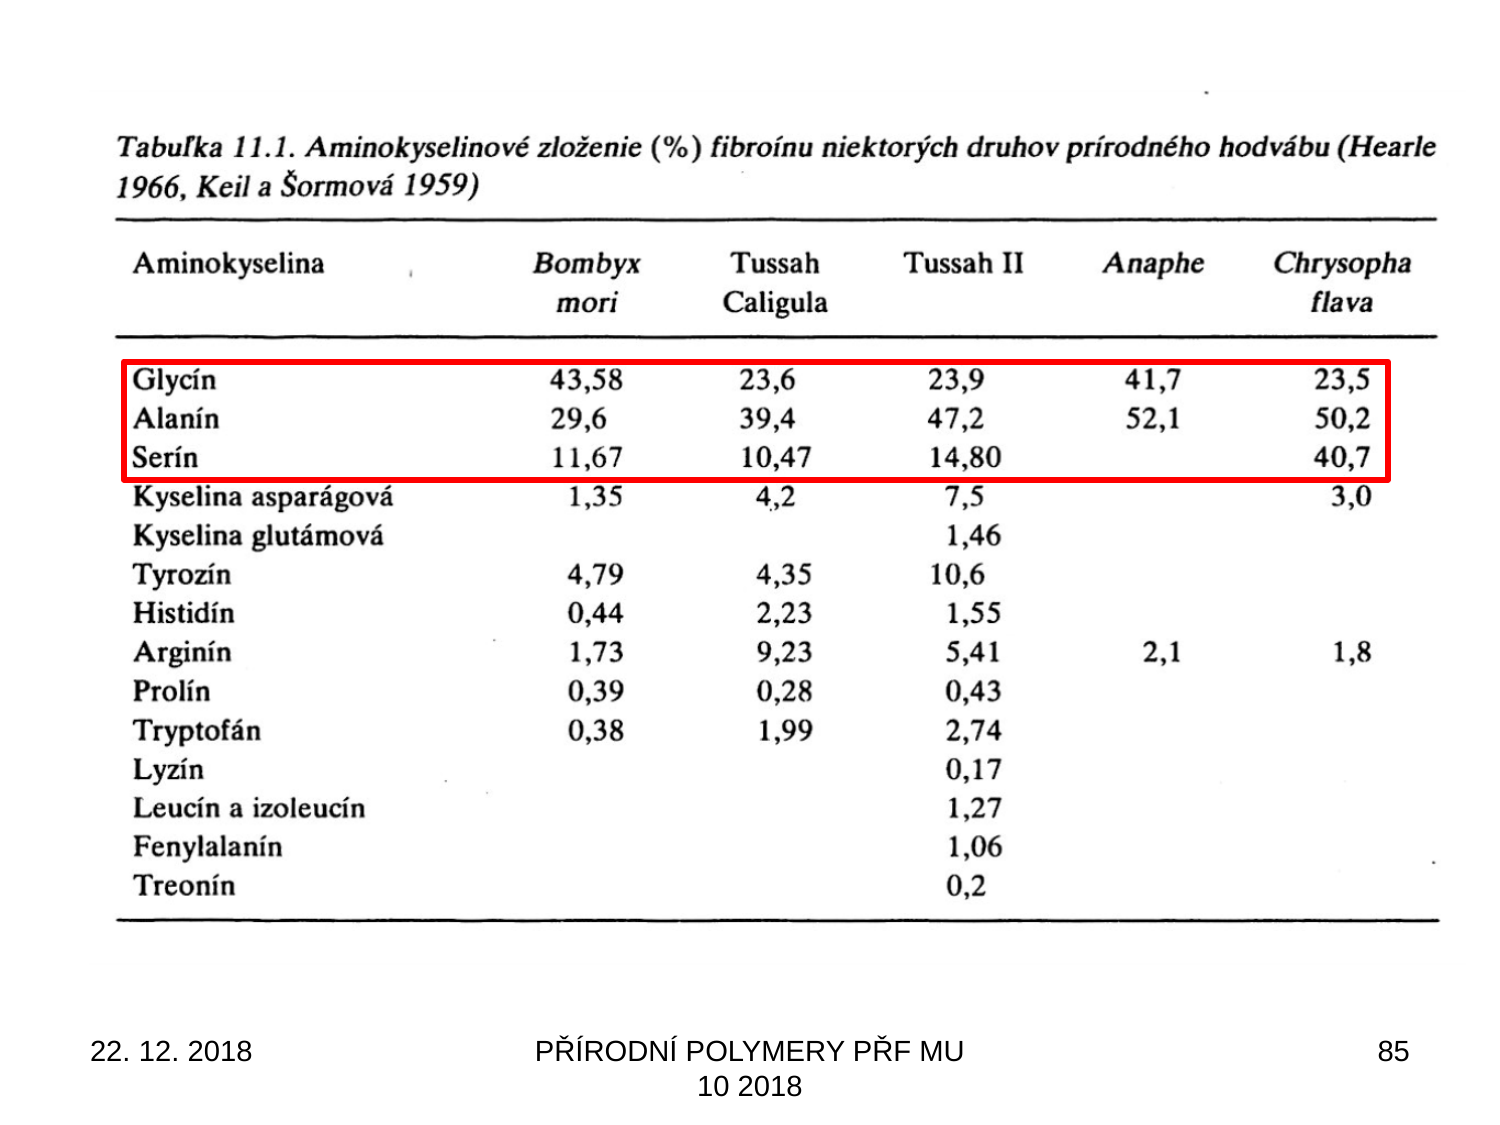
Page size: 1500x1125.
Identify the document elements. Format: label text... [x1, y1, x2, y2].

picture [90, 0, 1465, 1125]
text_box [1219, 360, 1390, 482]
text_box [122, 360, 334, 482]
slide_number 85 [1219, 1024, 1426, 1103]
slide_number 22. 12. 2018 [74, 1024, 334, 1103]
